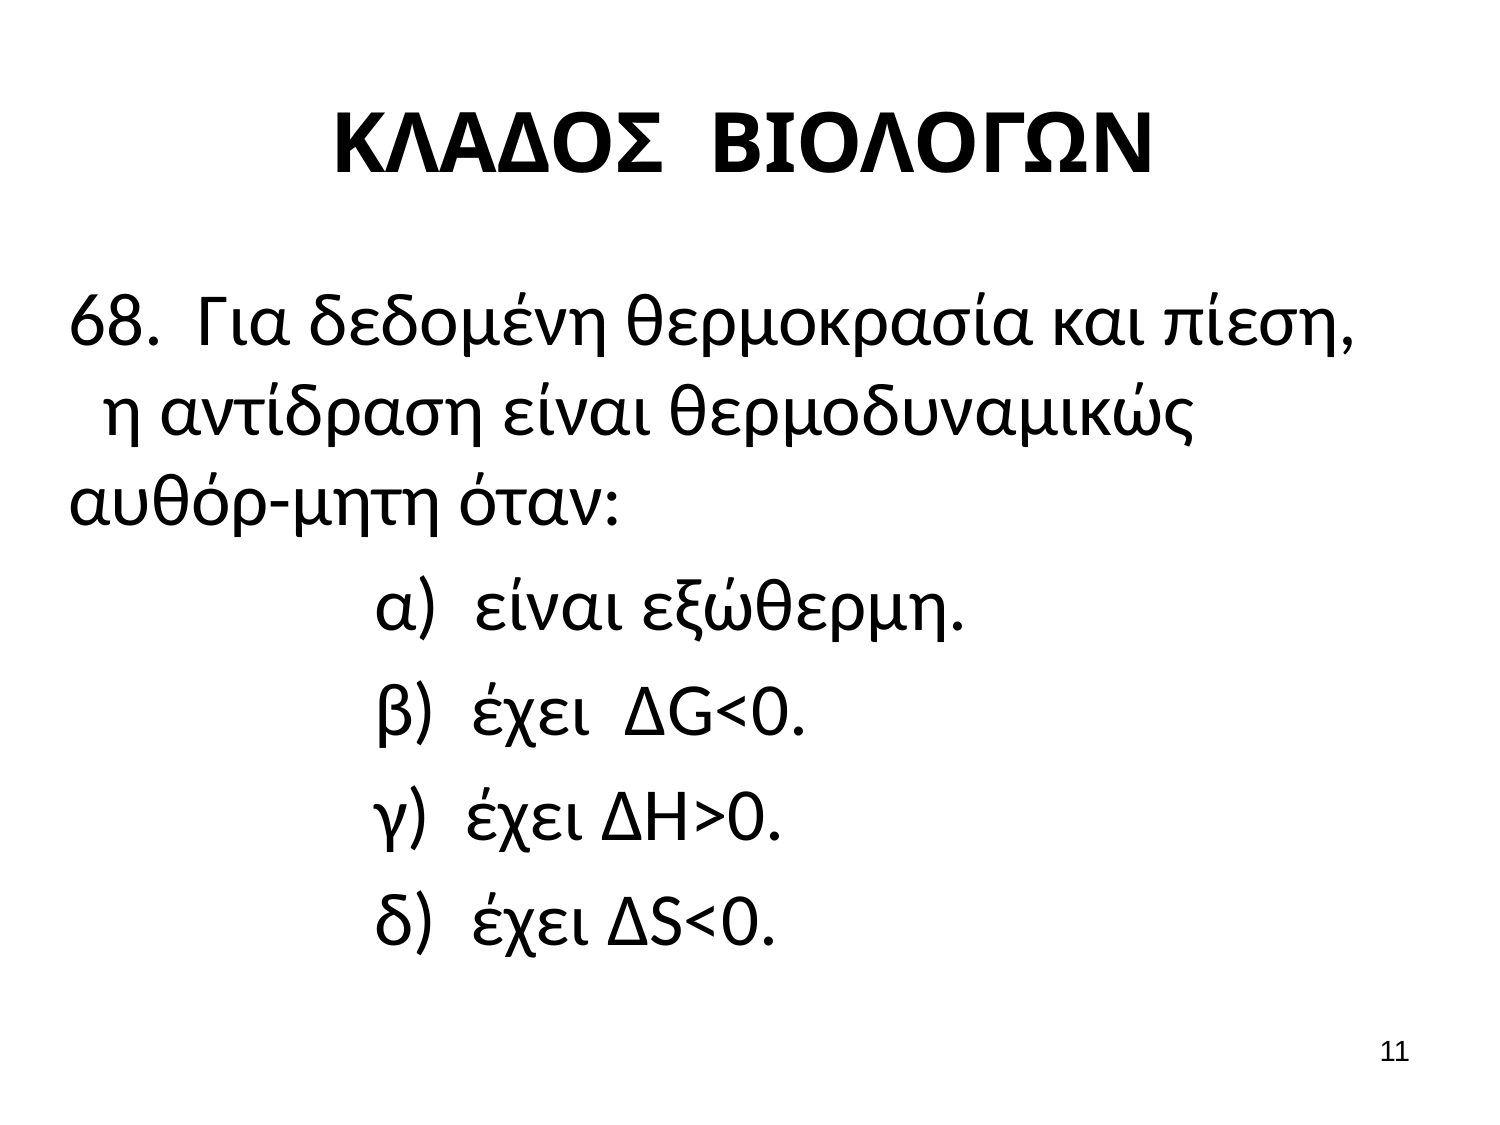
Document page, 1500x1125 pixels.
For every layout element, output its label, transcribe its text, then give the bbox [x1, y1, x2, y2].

list 68. Για δεδομένη θερμοκρασία και πίεση, η αντίδραση είναι θερμοδυναμικώς αυθόρ-μητη όταν: α) είναι εξώθερμη. β) έχει ΔG<0. γ) έχει ΔΗ>0. δ) έχει ΔS<0. [53, 262, 1447, 1005]
title ΚΛΑΔΟΣ ΒΙΟΛΟΓΩΝ [53, 45, 1436, 233]
slide_number 11 [1074, 1024, 1425, 1103]
